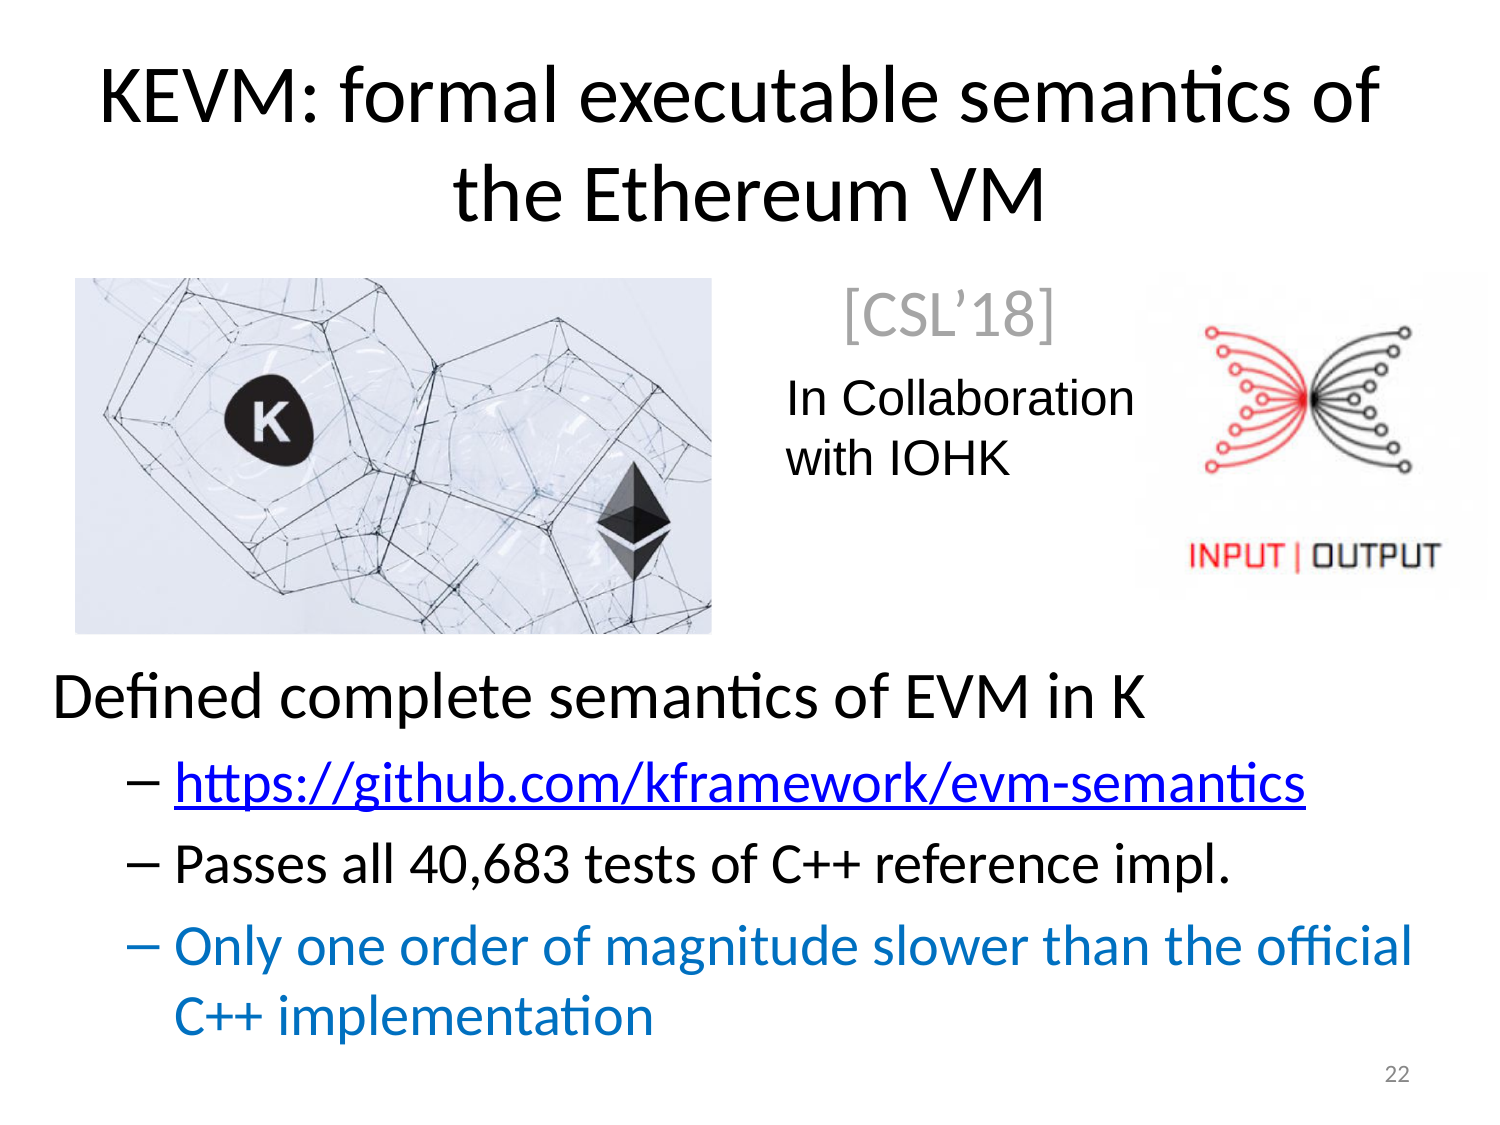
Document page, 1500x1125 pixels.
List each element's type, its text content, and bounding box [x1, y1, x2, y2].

text_box In Collaboration with IOHK [770, 357, 1130, 553]
slide_number 22 [1074, 1042, 1425, 1103]
text_box [CSL’18] [827, 262, 1088, 357]
title KEVM: formal executable semantics of the Ethereum VM [75, 45, 1425, 233]
list Defined complete semantics of EVM in K https://github.com/kframework/evm-semantics Passes all 40,683 tests of C++ reference impl. Only one order of magnitude slower than the official C++ implementation [37, 644, 1488, 1075]
picture [1135, 261, 1488, 614]
picture [74, 277, 712, 635]
